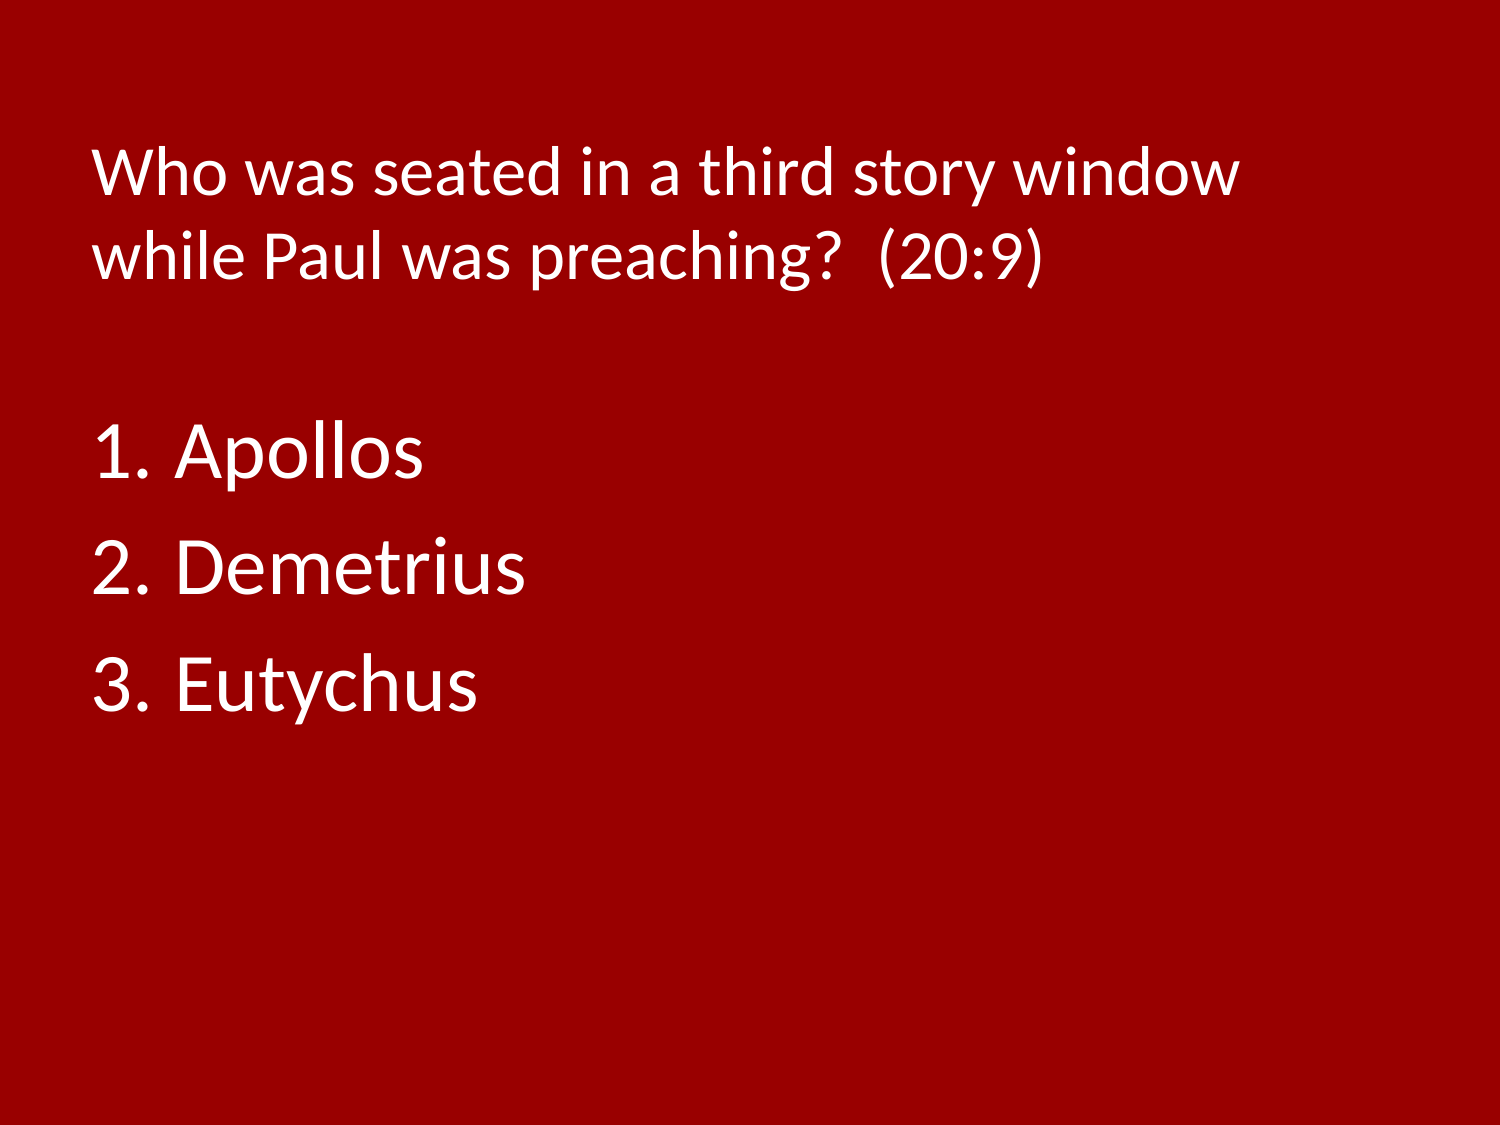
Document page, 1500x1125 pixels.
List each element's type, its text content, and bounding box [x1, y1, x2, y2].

title Who was seated in a third story window while Paul was preaching? (20:9) [76, 115, 1427, 304]
list Apollos Demetrius Eutychus [75, 387, 1425, 1005]
